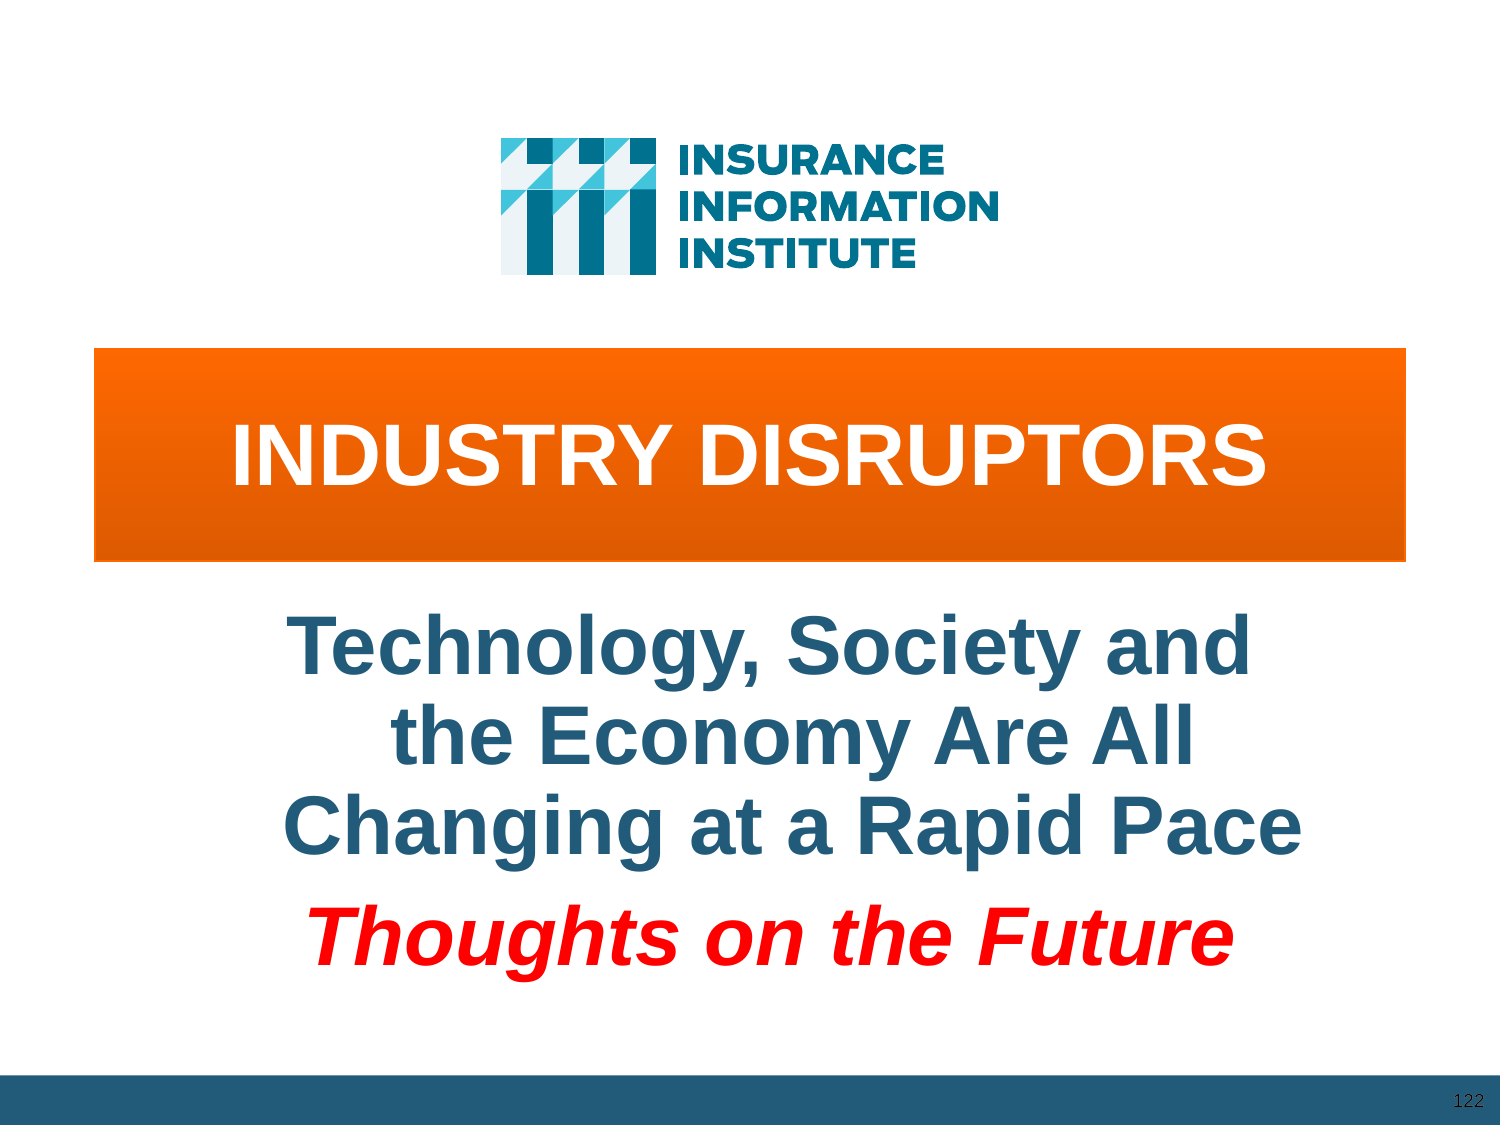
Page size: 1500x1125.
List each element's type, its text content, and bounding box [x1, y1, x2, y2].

text_box INDUSTRY DISRUPTORS [95, 348, 1405, 562]
text_box [0, 1075, 1500, 1125]
picture [500, 137, 998, 275]
slide_number 122 [1410, 1091, 1485, 1112]
text_box Technology, Society and the Economy Are All Changing at a Rapid Pace Thoughts on the Future [213, 595, 1327, 991]
